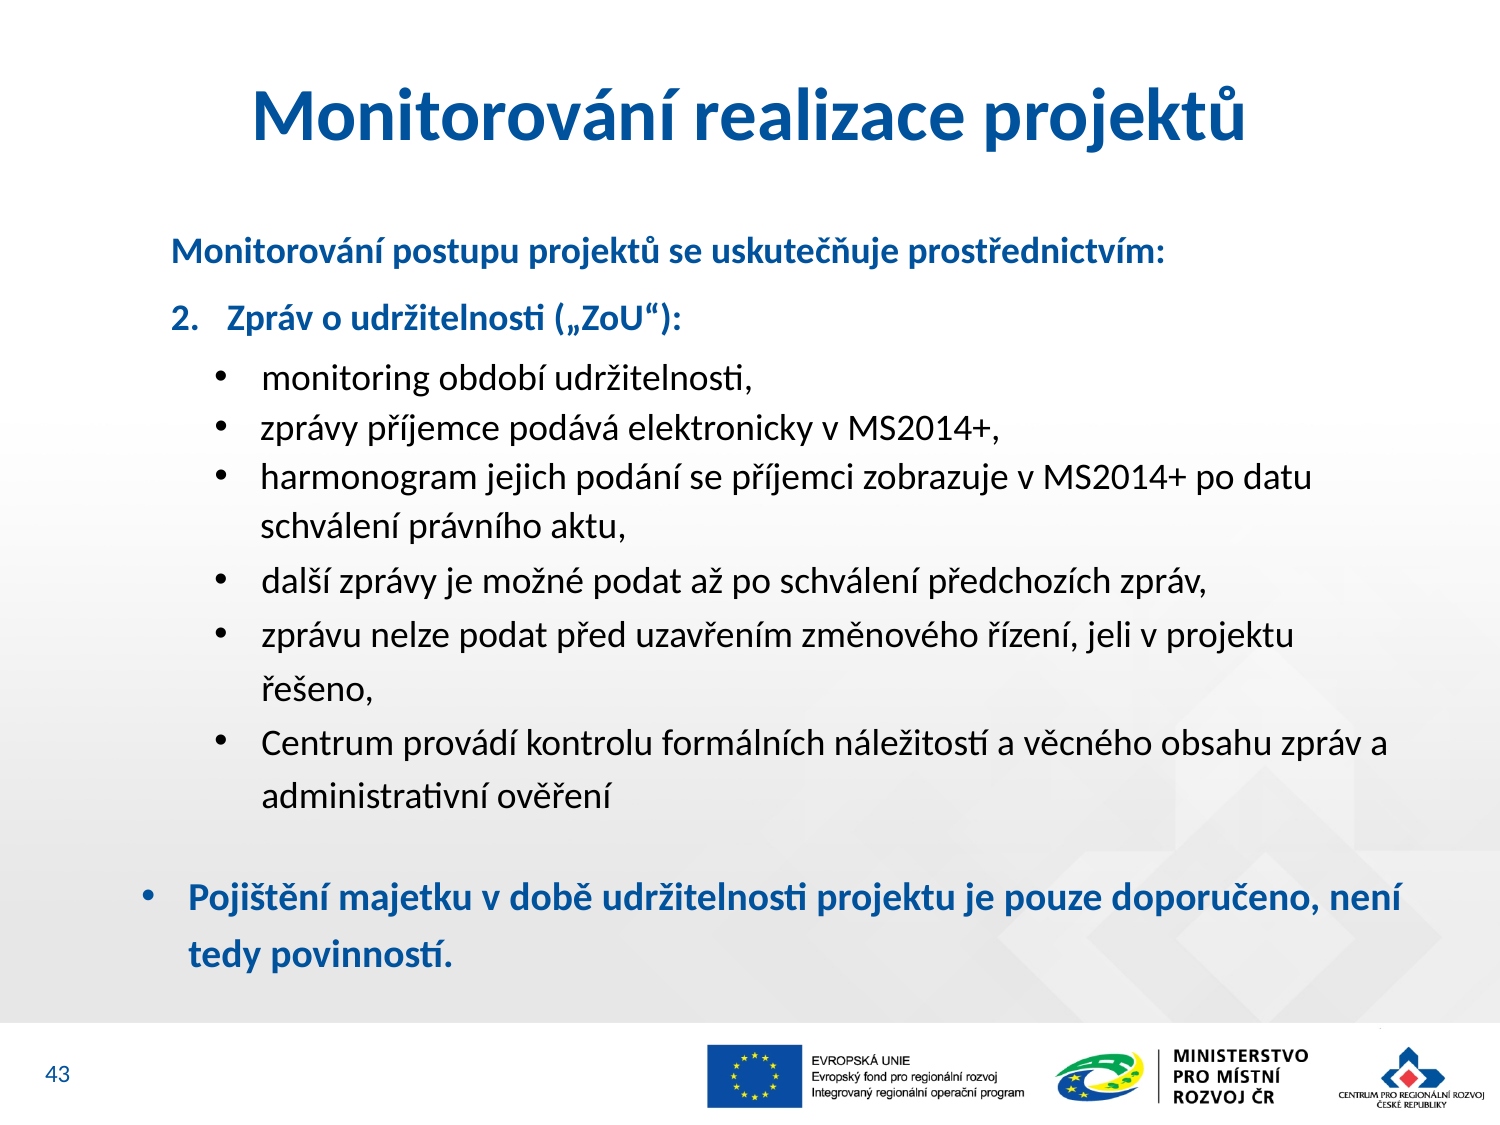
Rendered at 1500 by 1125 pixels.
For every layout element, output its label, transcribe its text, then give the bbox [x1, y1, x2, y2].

slide_number 43 [30, 1042, 113, 1103]
list Monitorování postupu projektů se uskutečňuje prostřednictvím: Zpráv o udržitelnosti („ZoU“): monitoring období udržitelnosti, zprávy příjemce podává elektronicky v MS2014+, harmonogram jejich podání se příjemci zobrazuje v MS2014+ po datu schválení právního aktu, další zprávy je možné podat až po schválení předchozích zpráv, zprávu nelze podat před uzavřením změnového řízení, jeli v projektu řešeno, Centrum provádí kontrolu formálních náležitostí a věcného obsahu zpráv a administrativní ověření Pojištění majetku v době udržitelnosti projektu je pouze doporučeno, není tedy povinností. [112, 214, 1425, 998]
picture [0, 0, 1500, 1125]
title Monitorování realizace projektů [75, 42, 1425, 178]
